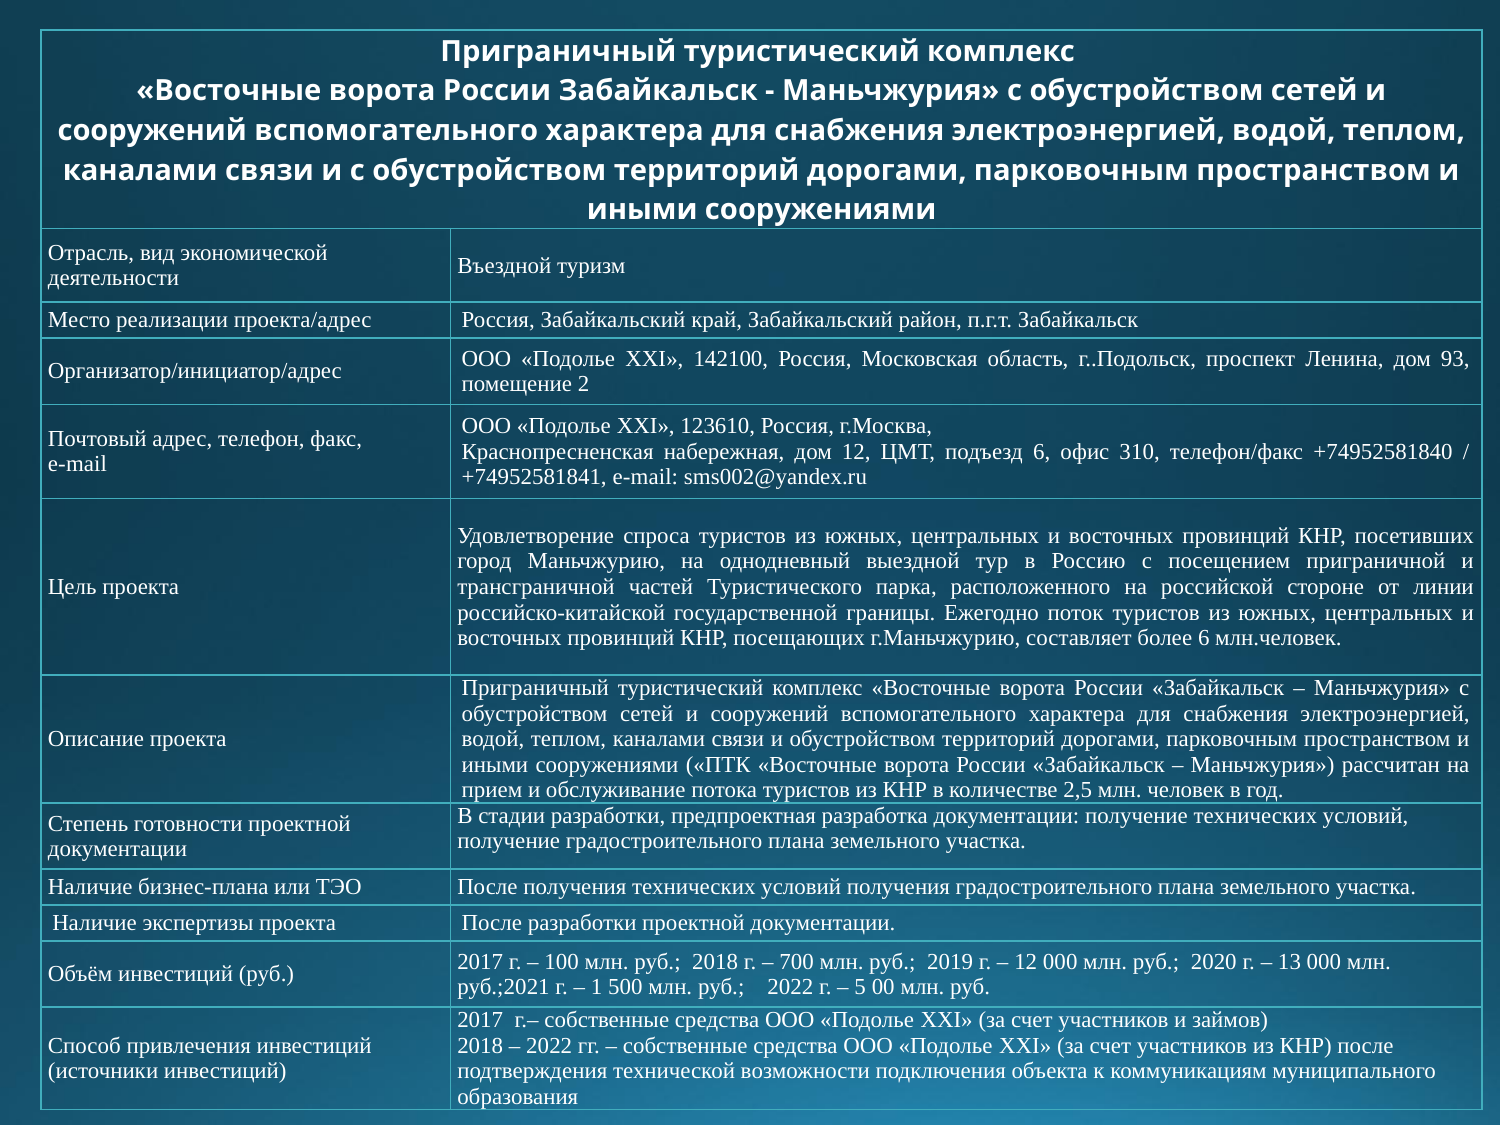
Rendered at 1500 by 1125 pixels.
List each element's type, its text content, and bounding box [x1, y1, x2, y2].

table_cell Отрасль, вид экономической деятельности [42, 229, 450, 301]
table_cell Въездной туризм [451, 229, 1481, 301]
table_cell ООО «Подолье XXI», 123610, Россия, г.Москва, Краснопресненская набережная, дом 12, ЦМТ, подъезд 6, офис 310, телефон/факс +74952581840 / +74952581841, e-mail: sms002@yandex.ru [451, 405, 1481, 498]
table_cell Описание проекта [42, 676, 450, 802]
table_cell Россия, Забайкальский край, Забайкальский район, п.г.т. Забайкальск [451, 303, 1481, 337]
table_cell Наличие экспертизы проекта [42, 906, 450, 940]
table_cell Цель проекта [42, 499, 450, 674]
table_cell Почтовый адрес, телефон, факс, е-mail [42, 405, 450, 498]
table_cell Приграничный туристический комплекс «Восточные ворота России «Забайкальск – Маньчжурия» с обустройством сетей и сооружений вспомогательного характера для снабжения электроэнергией, водой, теплом, каналами связи и обустройством территорий дорогами, парковочным пространством и иными сооружениями («ПТК «Восточные ворота России «Забайкальск – Маньчжурия») рассчитан на прием и обслуживание потока туристов из КНР в количестве 2,5 млн. человек в год. [451, 676, 1481, 802]
table_cell Место реализации проекта/адрес [42, 303, 450, 337]
table_cell Удовлетворение спроса туристов из южных, центральных и восточных провинций КНР, посетивших город Маньчжурию, на однодневный выездной тур в Россию с посещением приграничной и трансграничной частей Туристического парка, расположенного на российской стороне от линии российско-китайской государственной границы. Ежегодно поток туристов из южных, центральных и восточных провинций КНР, посещающих г.Маньчжурию, составляет более 6 млн.человек. [451, 499, 1481, 674]
table_cell Наличие бизнес-плана или ТЭО [42, 870, 450, 904]
table_cell После получения технических условий получения градостроительного плана земельного участка. [451, 870, 1481, 904]
table_header Приграничный туристический комплекс «Восточные ворота России Забайкальск - Маньчжурия» с обустройством сетей и сооружений вспомогательного характера для снабжения электроэнергией, водой, теплом, каналами связи и с обустройством территорий дорогами, парковочным пространством и иными сооружениями [42, 31, 1481, 228]
table_cell Организатор/инициатор/адрес [42, 339, 450, 404]
picture [0, 0, 1500, 1125]
table_cell 2017 г.– собственные средства ООО «Подолье XXI» (за счет участников и займов) 2018 – 2022 гг. – собственные средства ООО «Подолье XXI» (за счет участников из КНР) после подтверждения технической возможности подключения объекта к коммуникациям муниципального образования [451, 1008, 1481, 1109]
table_cell Степень готовности проектной документации [42, 804, 450, 868]
table_cell После разработки проектной документации. [451, 906, 1481, 940]
table_cell Объём инвестиций (руб.) [42, 942, 450, 1006]
table_cell 2017 г. – 100 млн. руб.; 2018 г. – 700 млн. руб.; 2019 г. – 12 000 млн. руб.; 2020 г. – 13 000 млн. руб.;2021 г. – 1 500 млн. руб.; 2022 г. – 5 00 млн. руб. [451, 942, 1481, 1006]
table_cell ООО «Подолье XXI», 142100, Россия, Московская область, г..Подольск, проспект Ленина, дом 93, помещение 2 [451, 339, 1481, 404]
table_cell Способ привлечения инвестиций (источники инвестиций) [42, 1008, 450, 1109]
table_cell В стадии разработки, предпроектная разработка документации: получение технических условий, получение градостроительного плана земельного участка. [451, 804, 1481, 868]
